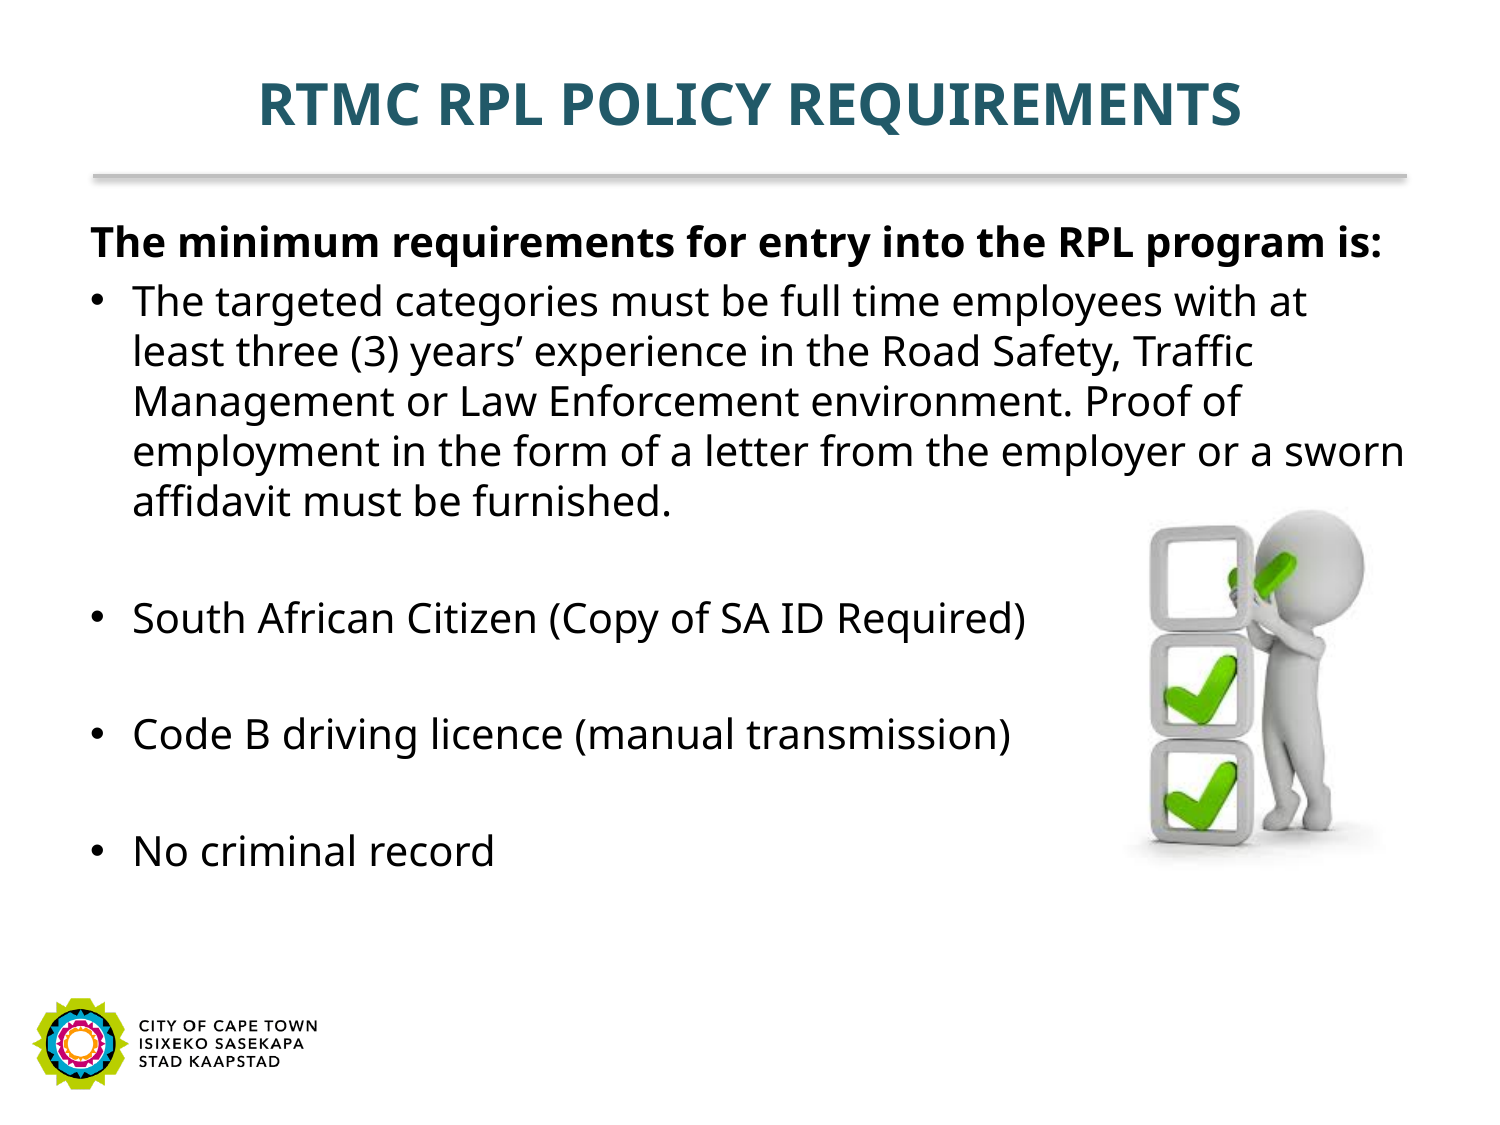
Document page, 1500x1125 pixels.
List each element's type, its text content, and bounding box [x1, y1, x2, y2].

list The minimum requirements for entry into the RPL program is: The targeted categories must be full time employees with at least three (3) years’ experience in the Road Safety, Traffic Management or Law Enforcement environment. Proof of employment in the form of a letter from the employer or a sworn affidavit must be furnished. South African Citizen (Copy of SA ID Required) Code B driving licence (manual transmission) No criminal record [75, 208, 1425, 965]
picture [16, 982, 332, 1105]
title RTMC RPL POLICY REQUIREMENTS [75, 45, 1425, 159]
picture [1097, 482, 1403, 886]
